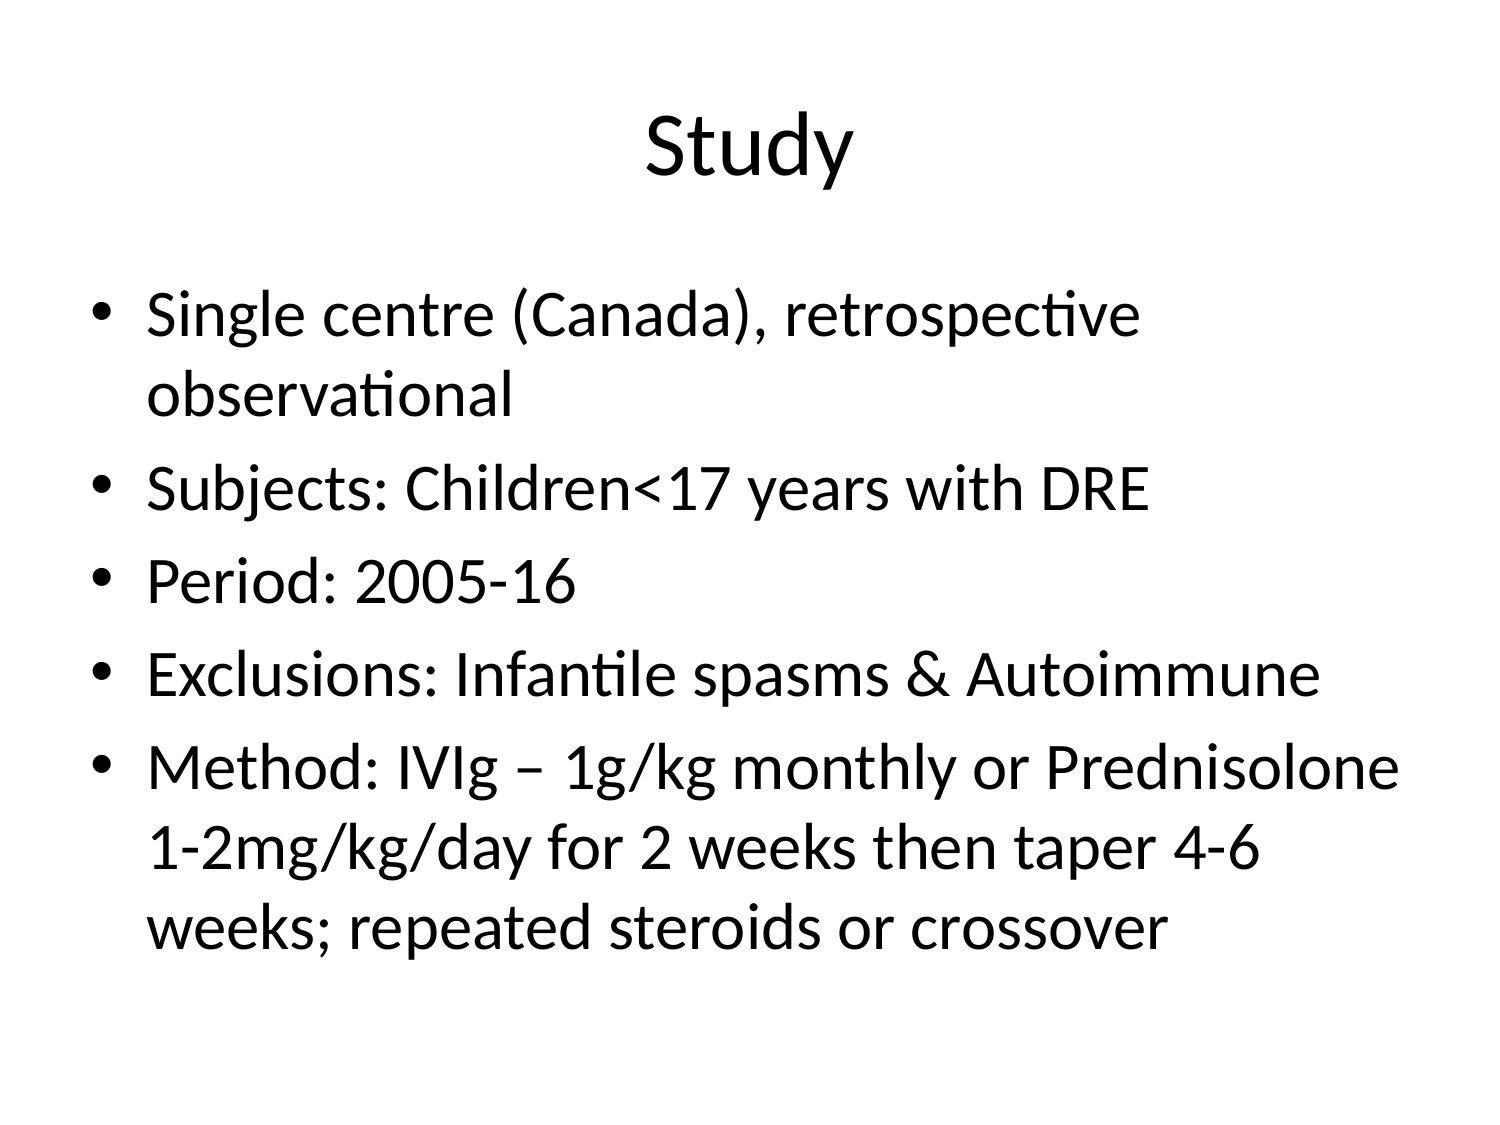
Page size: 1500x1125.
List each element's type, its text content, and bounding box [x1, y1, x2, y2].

list Single centre (Canada), retrospective observational Subjects: Children<17 years with DRE Period: 2005-16 Exclusions: Infantile spasms & Autoimmune Method: IVIg – 1g/kg monthly or Prednisolone 1-2mg/kg/day for 2 weeks then taper 4-6 weeks; repeated steroids or crossover [75, 262, 1425, 1005]
title Study [75, 45, 1425, 233]
